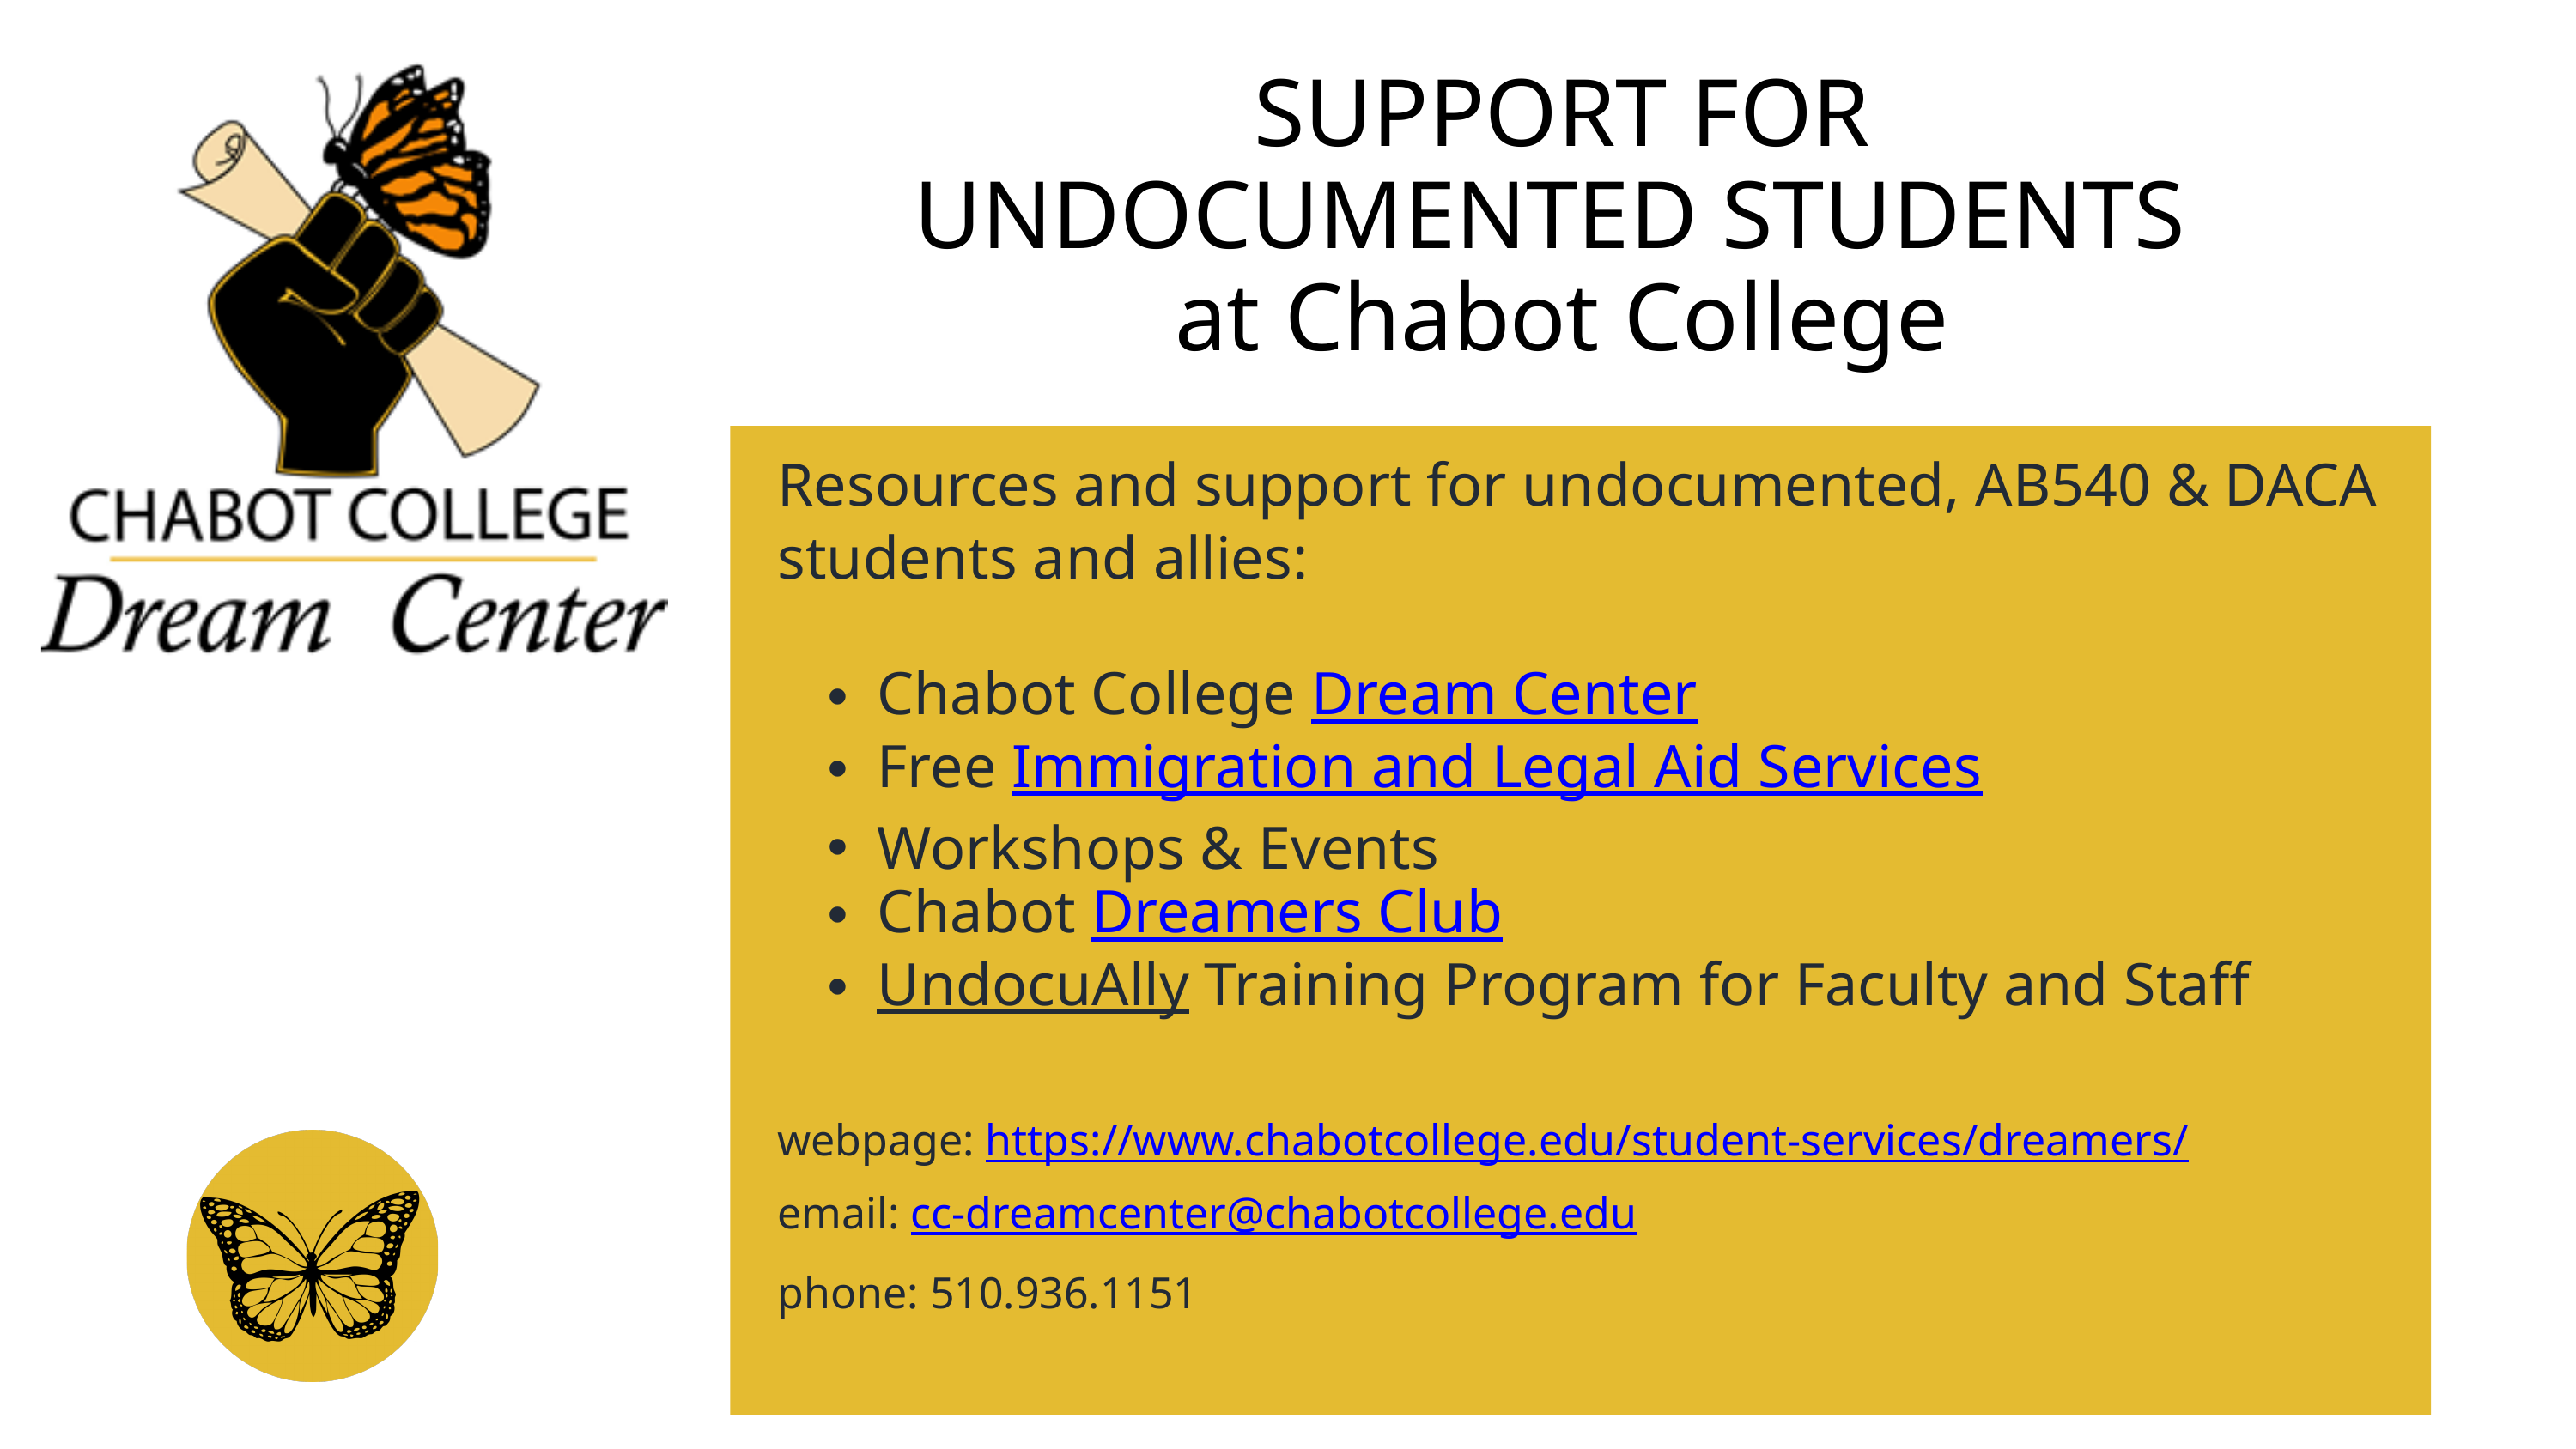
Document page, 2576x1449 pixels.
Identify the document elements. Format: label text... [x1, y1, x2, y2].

text_box [197, 1191, 420, 1342]
text_box [730, 426, 2432, 1415]
text_box [186, 1130, 439, 1382]
text_box [0, 0, 626, 1449]
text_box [40, 58, 669, 686]
text_box Resources and support for undocumented, AB540 & DACA students and allies: Chabot College Dream Center Free Immigration and Legal Aid Services Workshops & Events Chabot Dreamers Club UndocuAlly Training Program for Faculty and Staff webpage: https://www.chabotcollege.edu/student-services/dreamers/ email: cc-dreamcenter@chabotcollege.edu phone: 510.936.1151 [777, 445, 2385, 1318]
text_box SUPPORT FOR UNDOCUMENTED STUDENTS at Chabot College [893, 62, 2232, 370]
